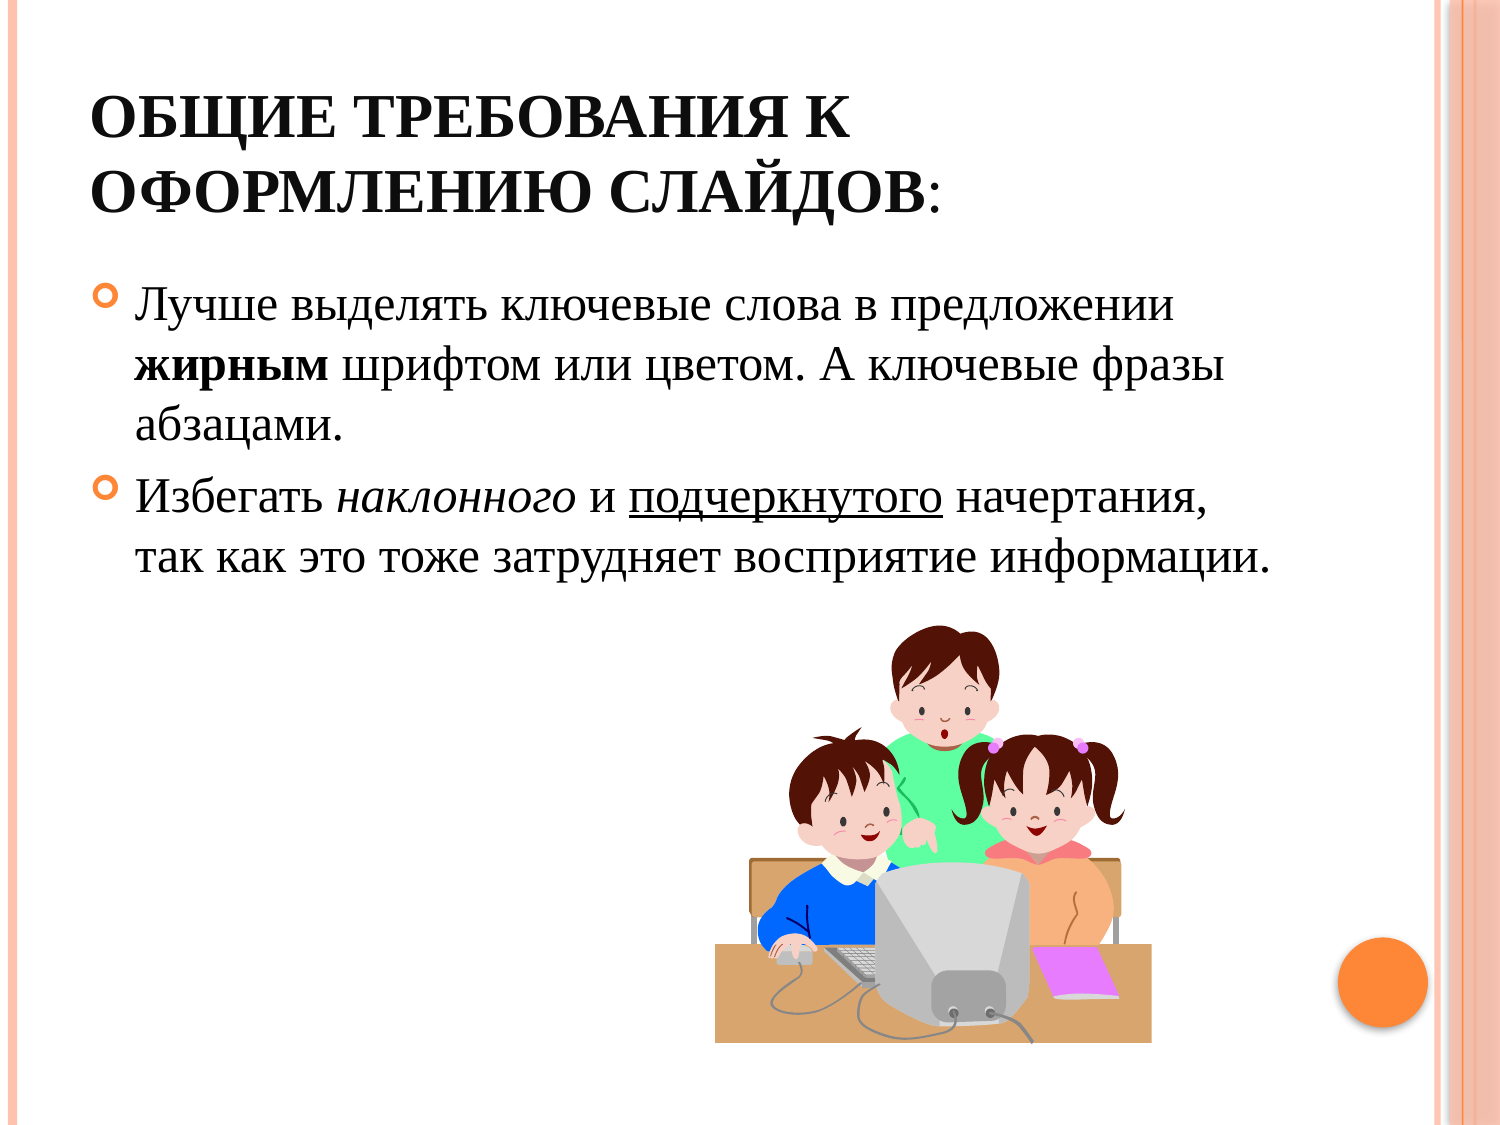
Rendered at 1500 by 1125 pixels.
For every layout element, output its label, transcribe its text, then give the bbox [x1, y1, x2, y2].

title Общие требования к оформлению слайдов: [75, 45, 1300, 233]
picture [714, 620, 1153, 1045]
list Лучше выделять ключевые слова в предложении жирным шрифтом или цветом. А ключевые фразы абзацами. Избегать наклонного и подчеркнутого начертания, так как это тоже затрудняет восприятие информации. [75, 262, 1294, 622]
